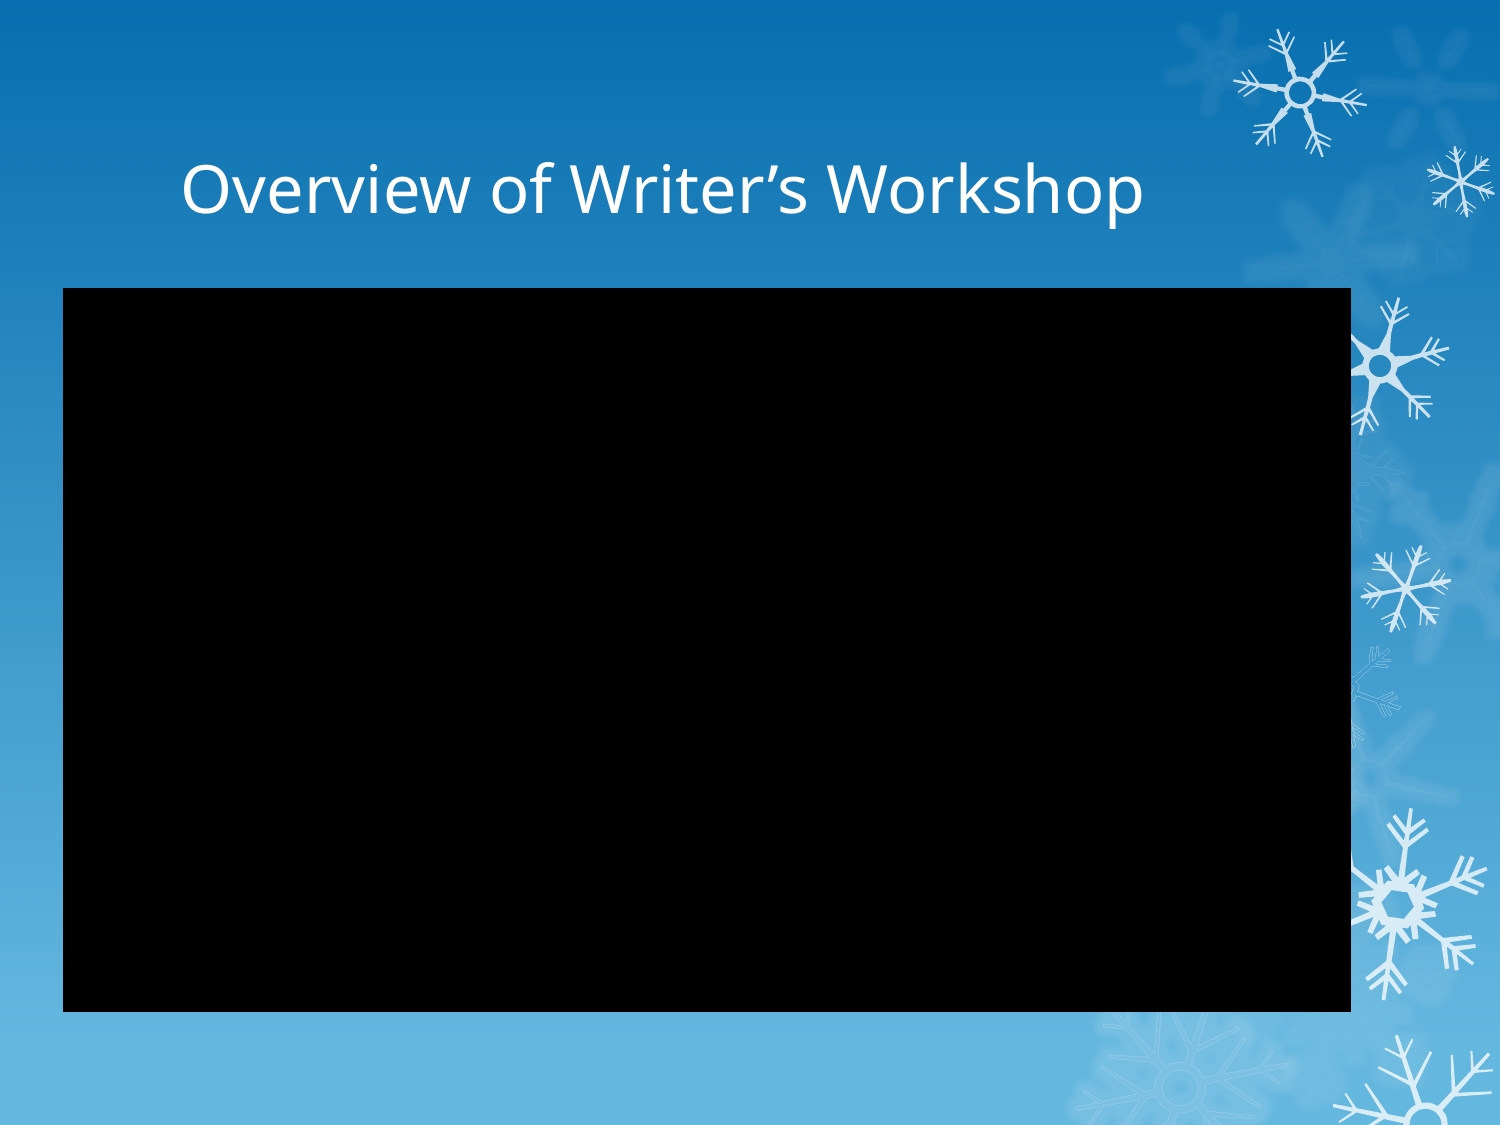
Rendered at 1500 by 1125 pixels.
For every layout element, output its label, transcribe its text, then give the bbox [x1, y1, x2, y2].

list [61, 286, 1352, 1013]
title Overview of Writer’s Workshop [165, 110, 1335, 263]
